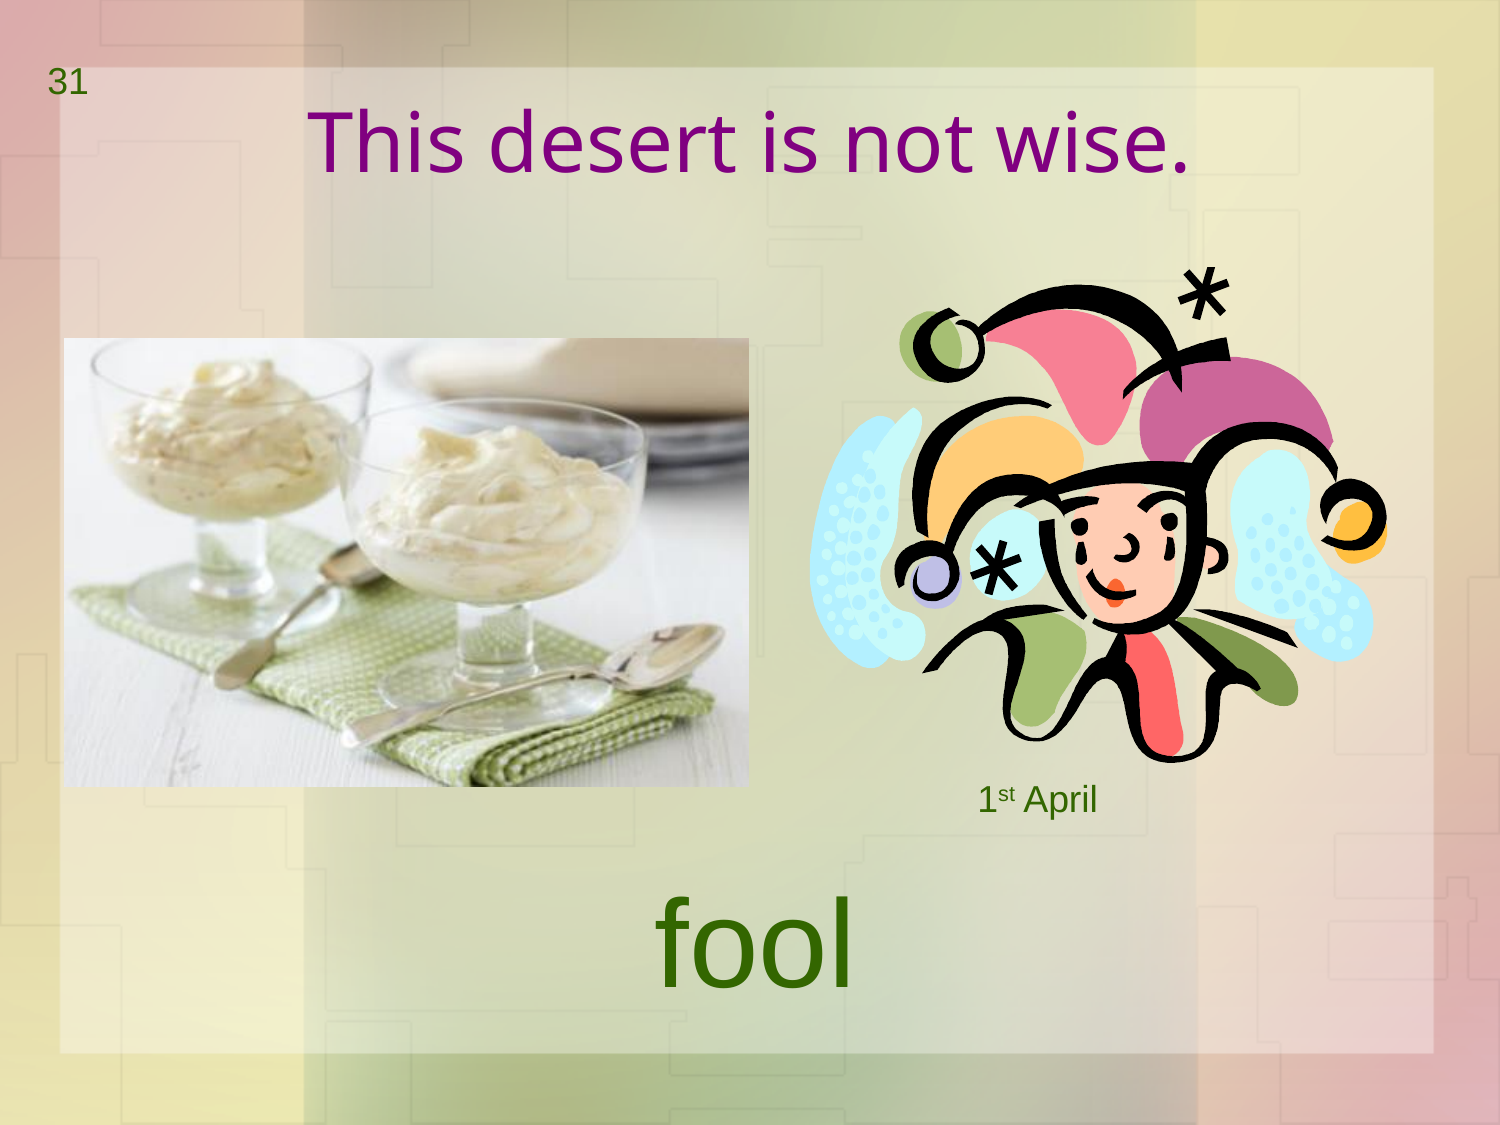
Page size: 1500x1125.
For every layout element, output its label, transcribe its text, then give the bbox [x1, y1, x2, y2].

title This desert is not wise. [74, 44, 1426, 233]
text_box 31 [32, 49, 116, 110]
text_box fool [515, 855, 996, 1021]
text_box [808, 266, 1392, 829]
picture [0, 0, 1500, 1125]
